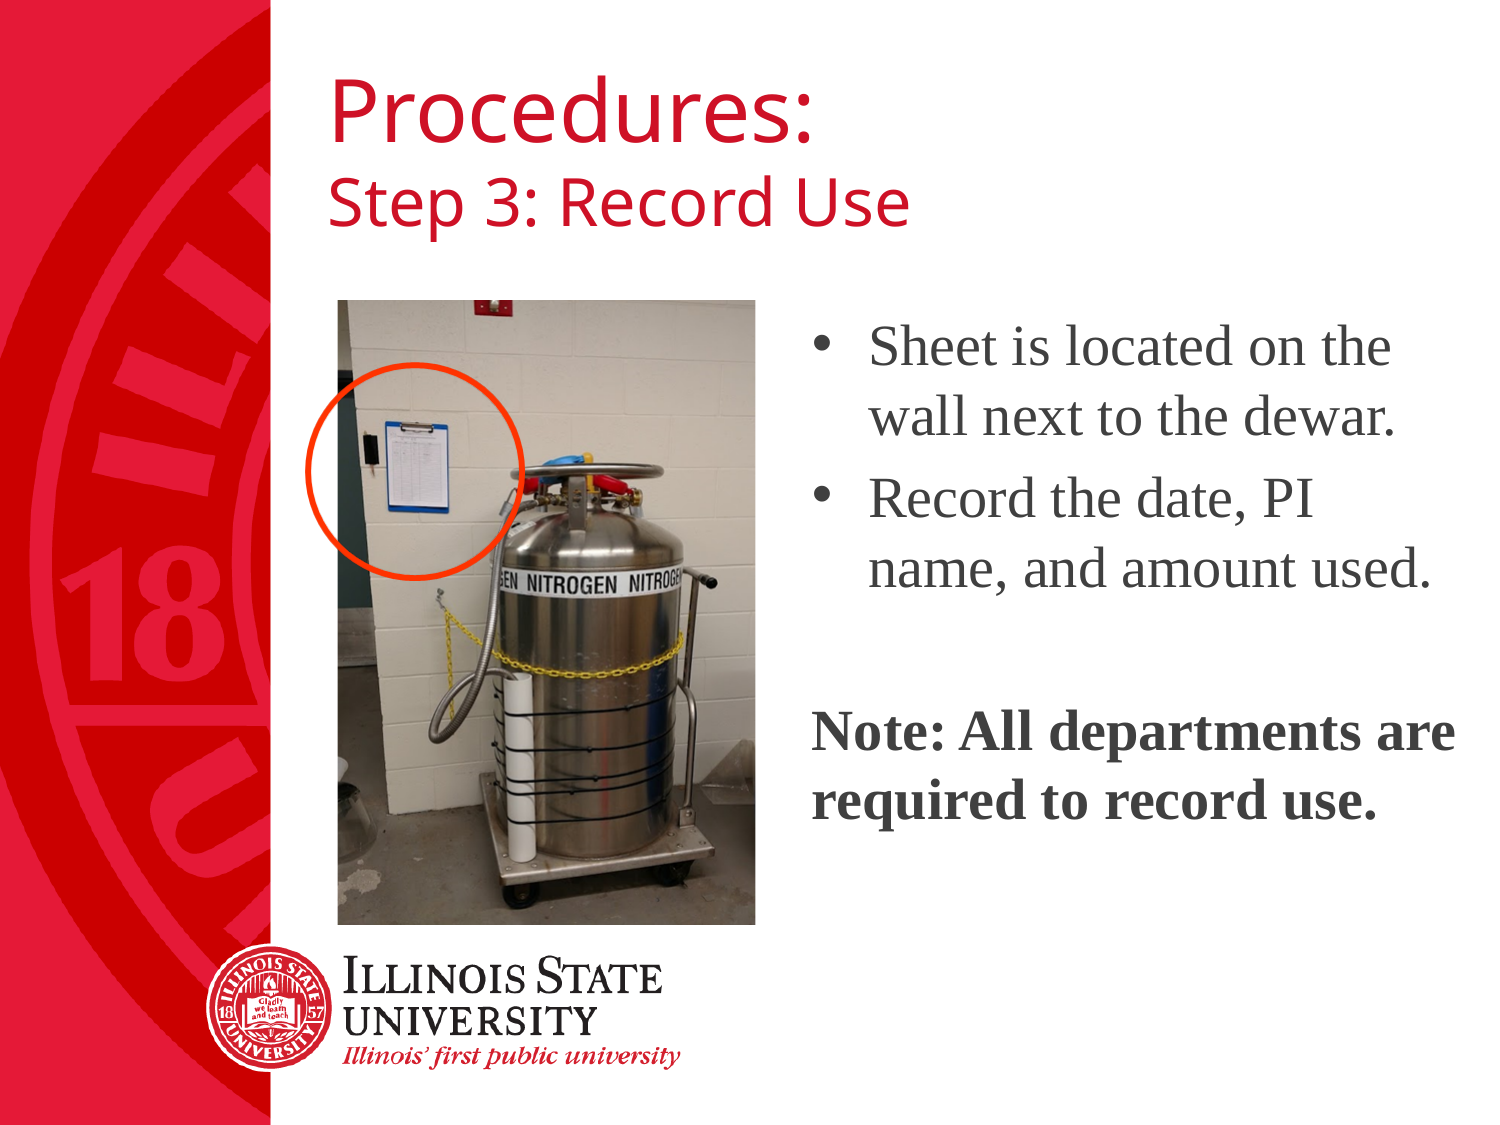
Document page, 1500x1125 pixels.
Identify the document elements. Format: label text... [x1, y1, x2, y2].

list Sheet is located on the wall next to the dewar. Record the date, PI name, and amount used. Note: All departments are required to record use. [796, 299, 1472, 1043]
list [337, 299, 756, 926]
title Procedures: Step 3: Record Use [312, 62, 1425, 233]
picture [0, 0, 1500, 1125]
